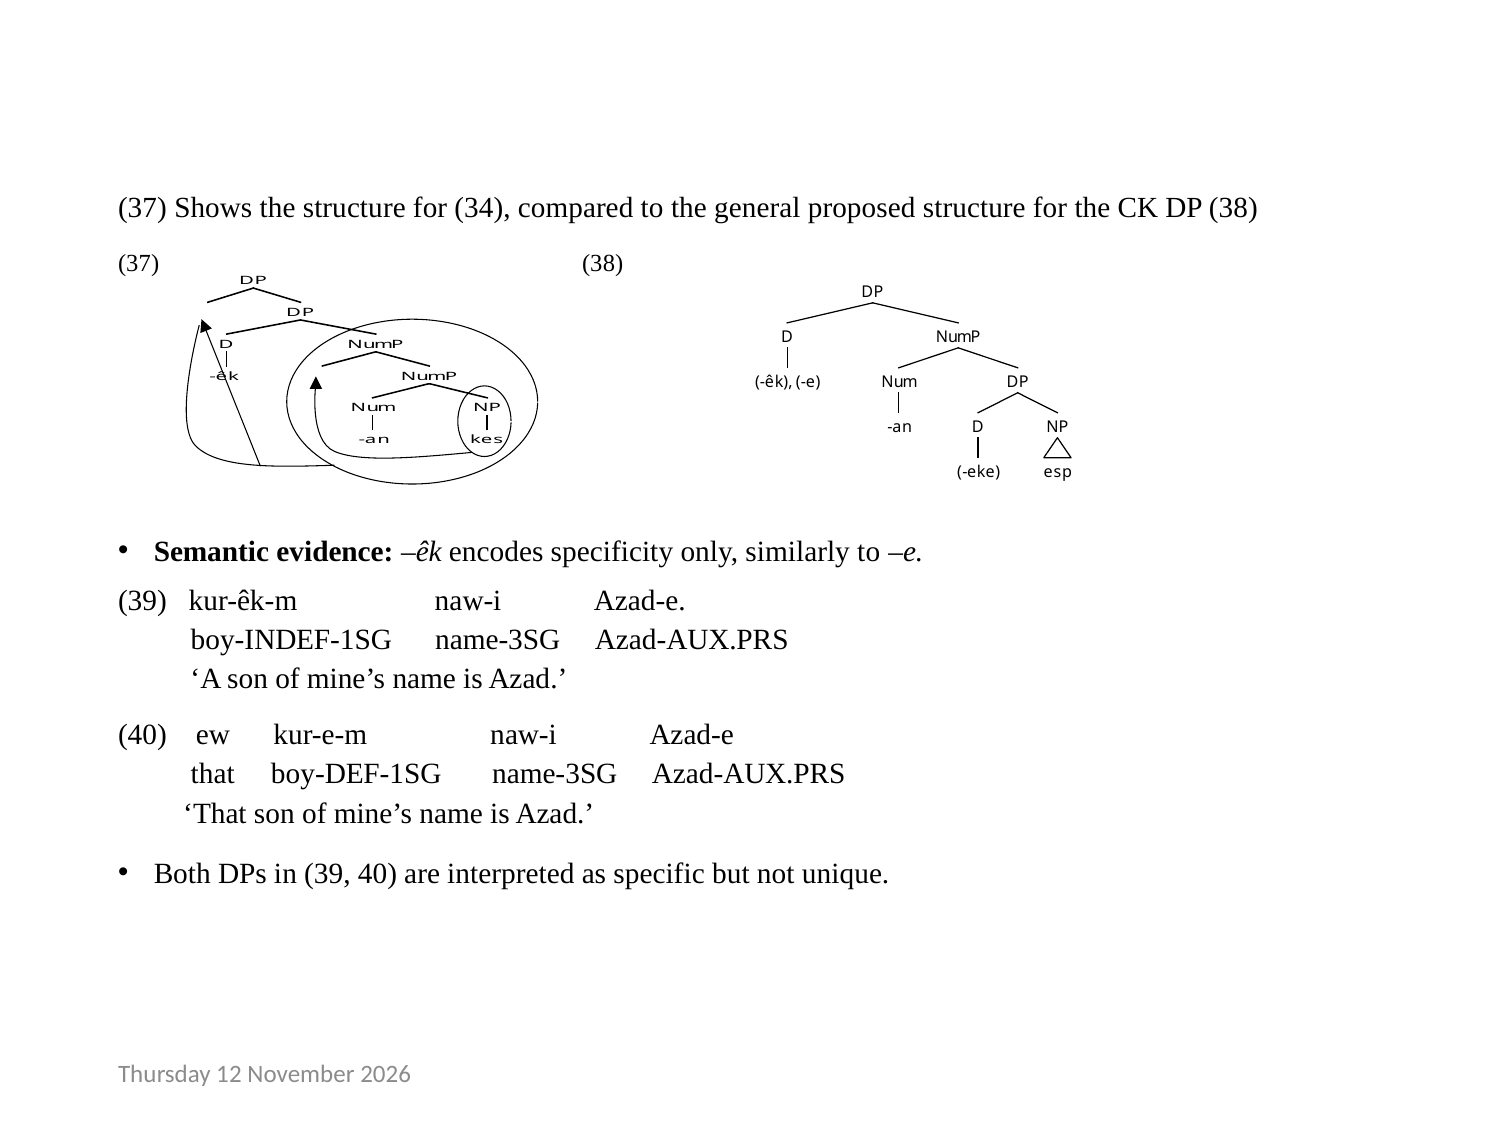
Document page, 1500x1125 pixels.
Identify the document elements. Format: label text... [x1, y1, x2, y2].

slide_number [103, 1042, 441, 1103]
text_box [185, 325, 259, 466]
text_box [255, 449, 335, 467]
text_box [320, 349, 539, 485]
title (37) Shows the structure for (34), compared to the general proposed structure for the CK DP (38) [103, 185, 1397, 231]
picture [749, 277, 1075, 484]
picture [201, 270, 510, 449]
list (37) (38) Semantic evidence: –êk encodes specificity only, similarly to –e. (39) kur-êk-m naw-i Azad-e. boy-INDEF-1SG name-3SG Azad-AUX.PRS ‘A son of mine’s name is Azad.’ (40) ew kur-e-m naw-i Azad-e that boy-DEF-1SG name-3SG Azad-AUX.PRS ‘That son of mine’s name is Azad.’ Both DPs in (39, 40) are interpreted as specific but not unique. [103, 242, 1397, 901]
